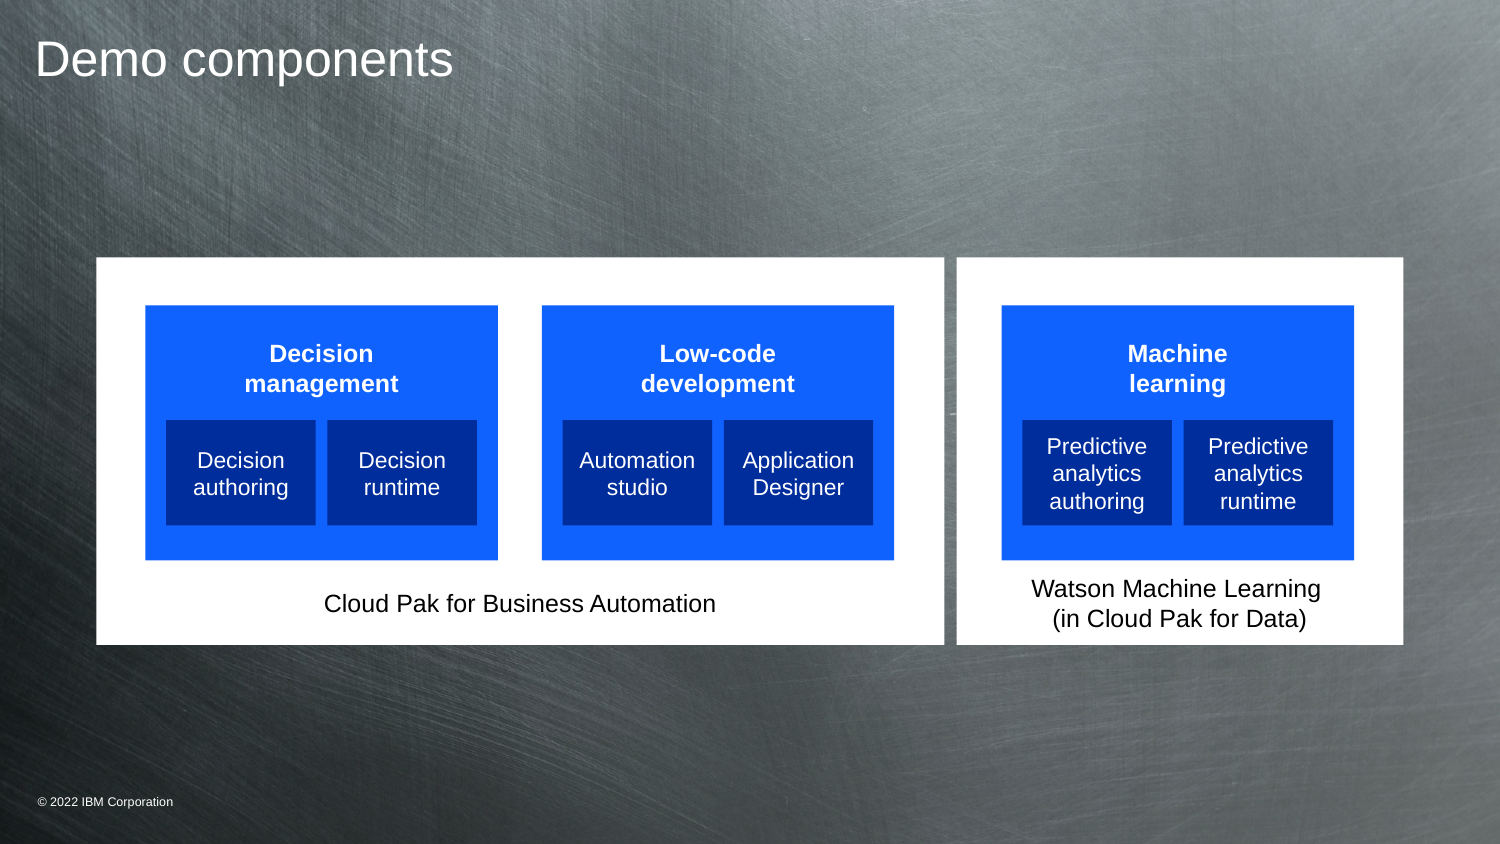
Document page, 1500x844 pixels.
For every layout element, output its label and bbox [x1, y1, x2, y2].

text_box [165, 419, 478, 526]
text_box [1022, 419, 1334, 526]
picture [0, 0, 1500, 844]
text_box [562, 419, 874, 526]
